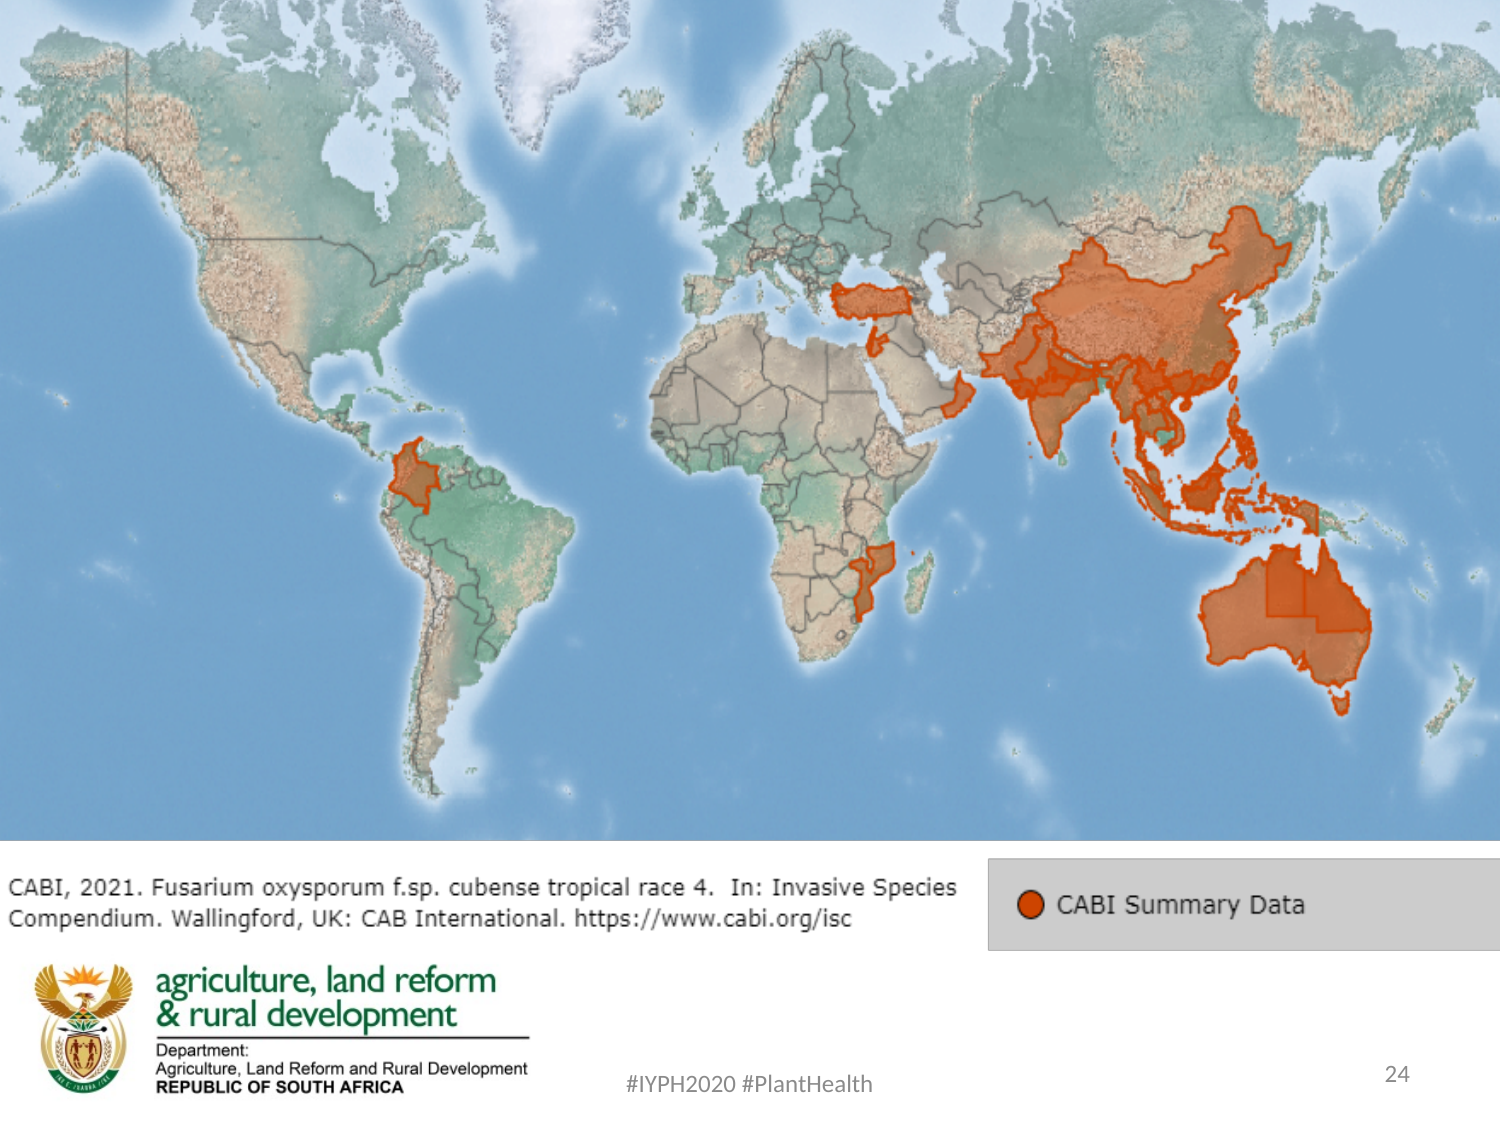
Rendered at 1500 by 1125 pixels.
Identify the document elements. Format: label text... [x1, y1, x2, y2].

picture [0, 0, 1500, 1121]
slide_number 24 [1074, 1042, 1425, 1103]
footer #IYPH2020 #PlantHealth [568, 1052, 988, 1113]
